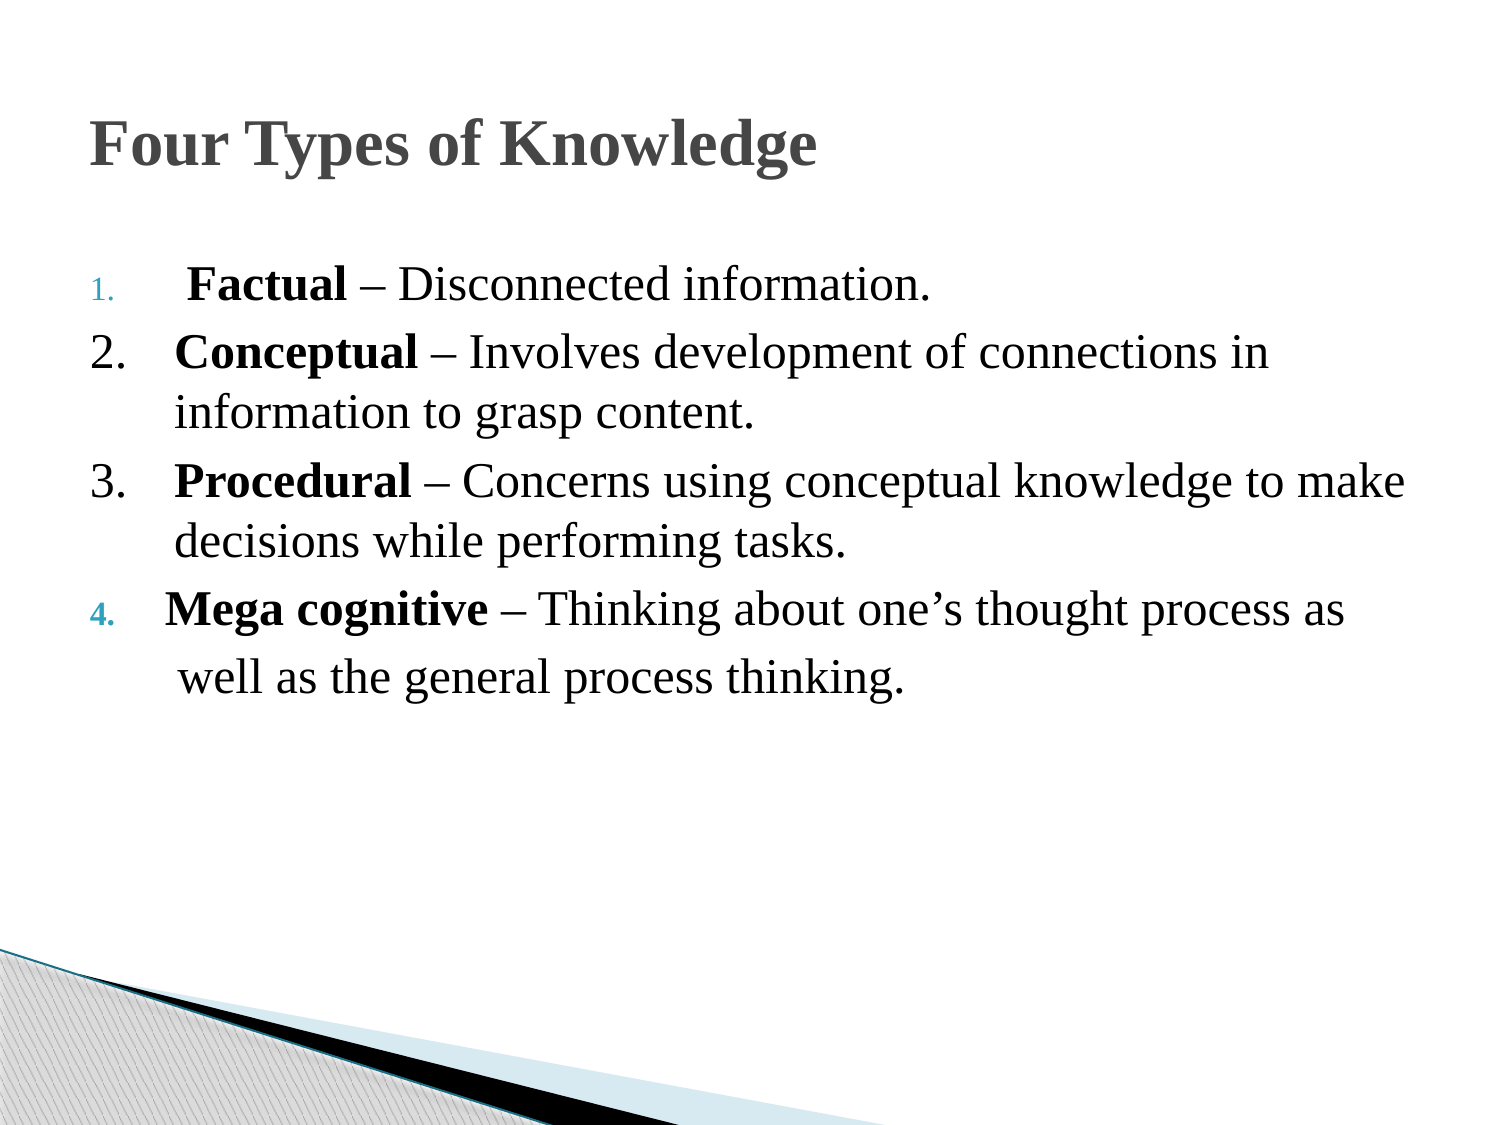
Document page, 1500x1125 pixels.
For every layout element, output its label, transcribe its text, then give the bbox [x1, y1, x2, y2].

title Four Types of Knowledge [75, 45, 1425, 233]
list Factual – Disconnected information. 2. Conceptual – Involves development of connections in information to grasp content. 3. Procedural – Concerns using conceptual knowledge to make decisions while performing tasks. Mega cognitive – Thinking about one’s thought process as well as the general process thinking. [75, 243, 1425, 986]
